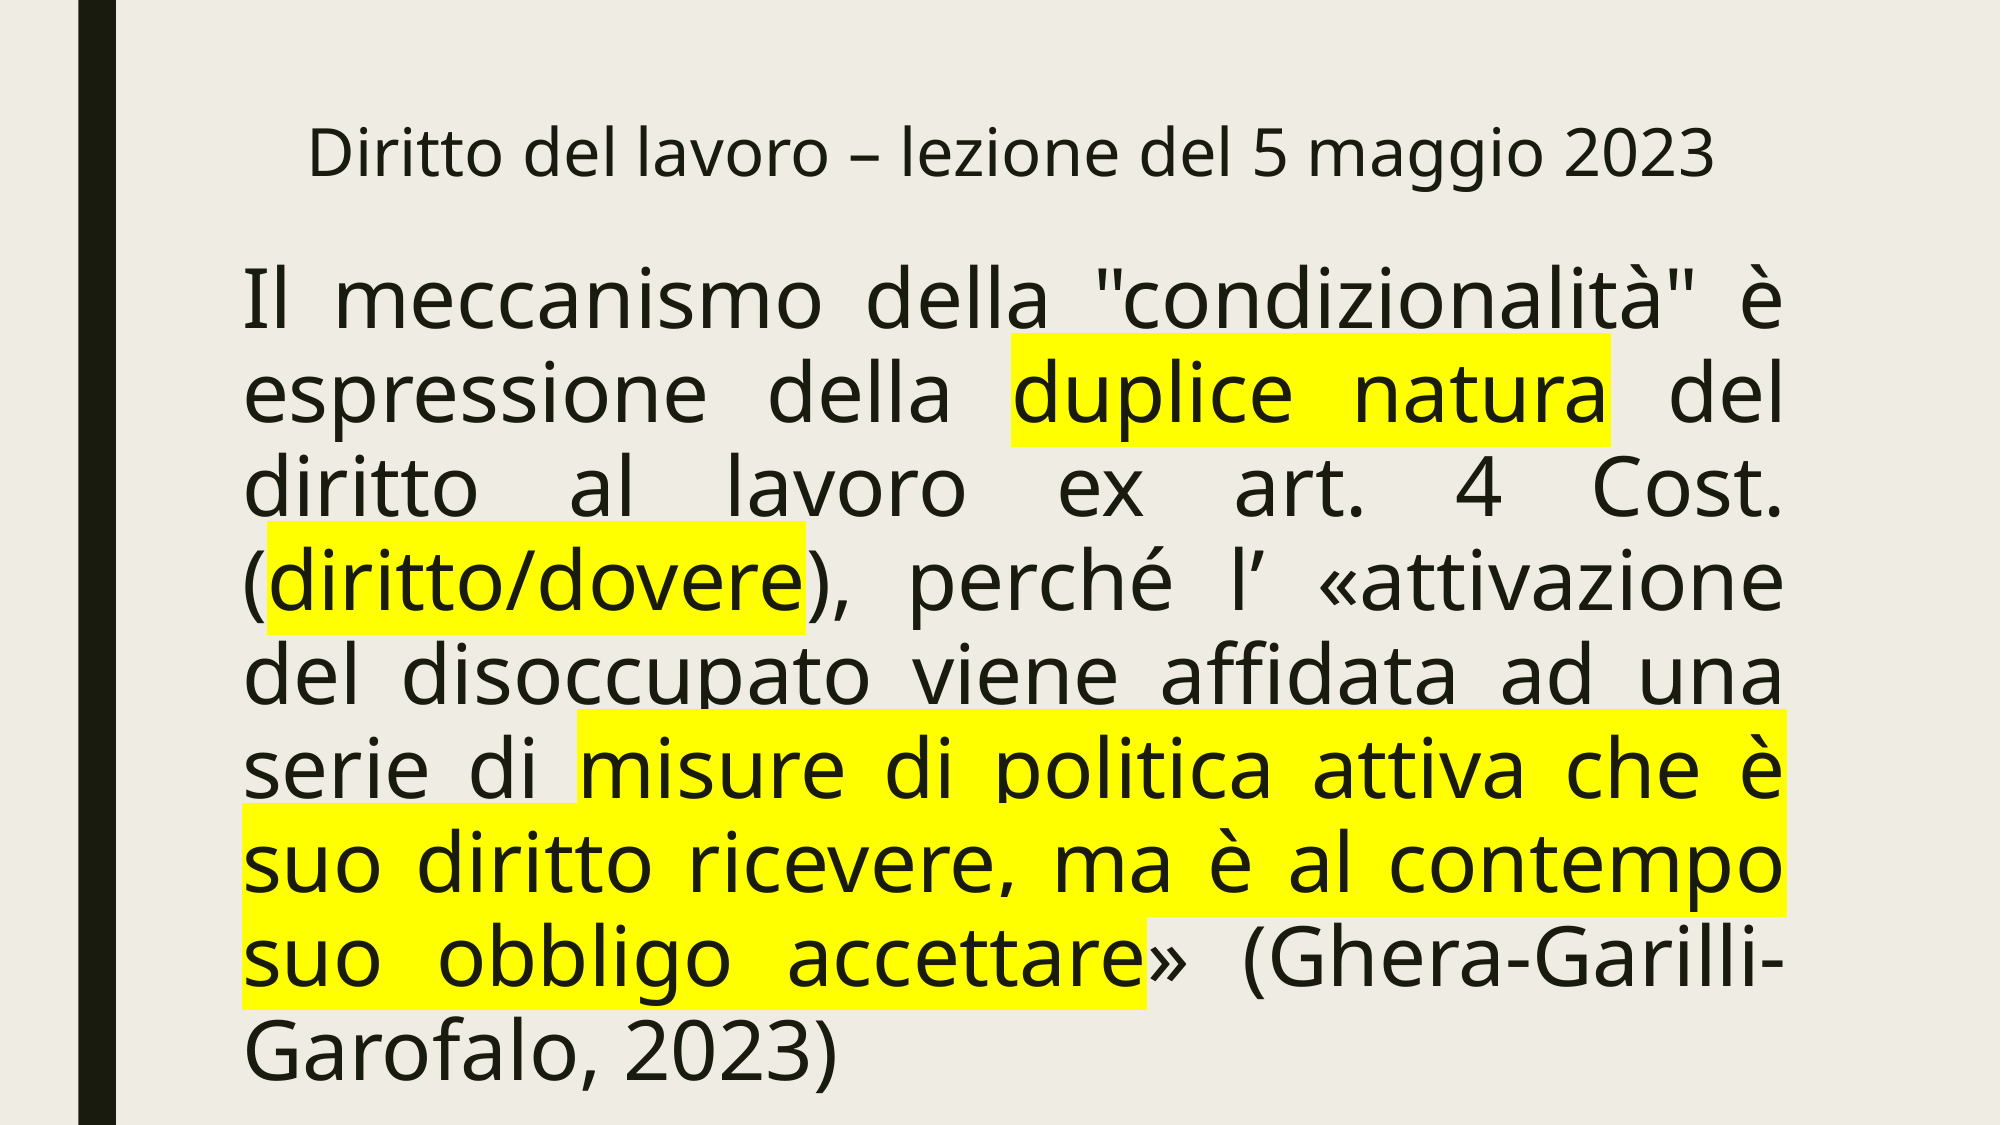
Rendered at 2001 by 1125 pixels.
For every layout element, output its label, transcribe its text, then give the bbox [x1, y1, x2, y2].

list Il meccanismo della "condizionalità" è espressione della duplice natura del diritto al lavoro ex art. 4 Cost. (diritto/dovere), perché l’ «attivazione del disoccupato viene affidata ad una serie di misure di politica attiva che è suo diritto ricevere, ma è al contempo suo obbligo accettare» (Ghera-Garilli-Garofalo, 2023) [227, 245, 1803, 1013]
title Diritto del lavoro – lezione del 5 maggio 2023 [225, 112, 1800, 246]
